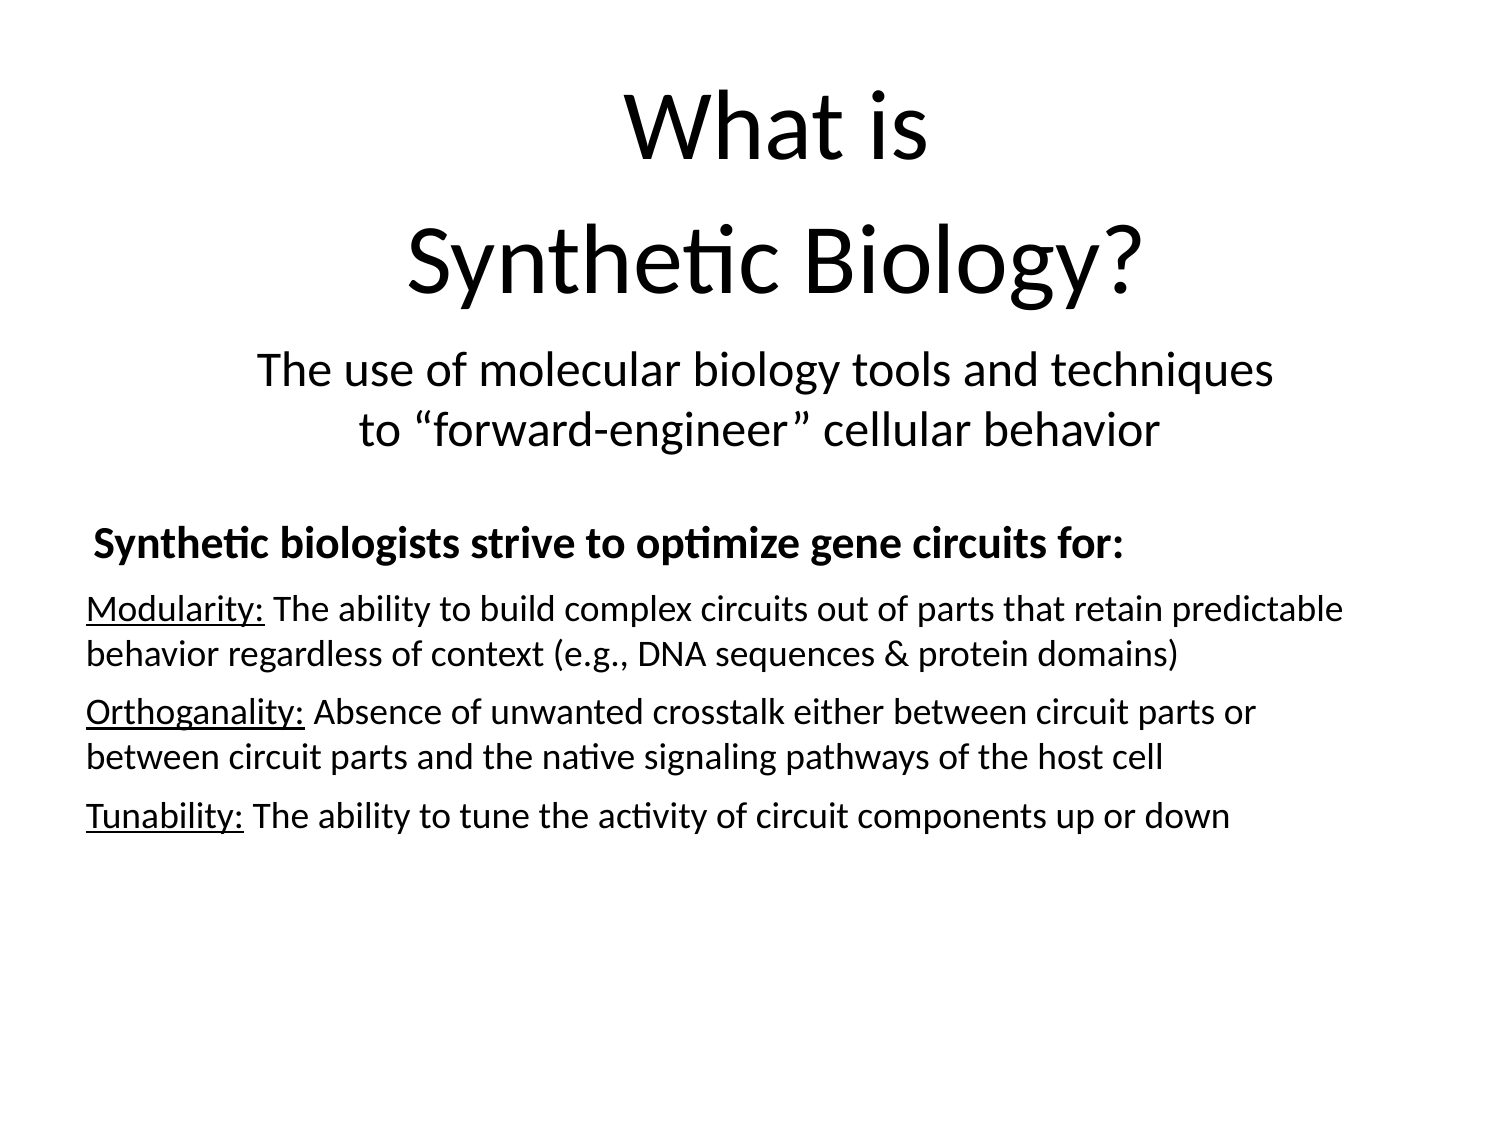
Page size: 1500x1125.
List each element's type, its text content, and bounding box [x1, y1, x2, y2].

text_box Synthetic biologists strive to optimize gene circuits for: [78, 505, 1141, 576]
text_box Synthetic Biology? [391, 185, 1163, 321]
text_box Orthoganality: Absence of unwanted crosstalk either between circuit parts or between circuit parts and the native signaling pathways of the host cell [71, 679, 1399, 783]
text_box The use of molecular biology tools and techniques to “forward-engineer” cellular behavior [227, 328, 1304, 464]
text_box Modularity: The ability to build complex circuits out of parts that retain predictable behavior regardless of context (e.g., DNA sequences & protein domains) [71, 576, 1399, 679]
text_box Tunability: The ability to tune the activity of circuit components up or down [71, 783, 1399, 844]
text_box What is [608, 52, 945, 188]
